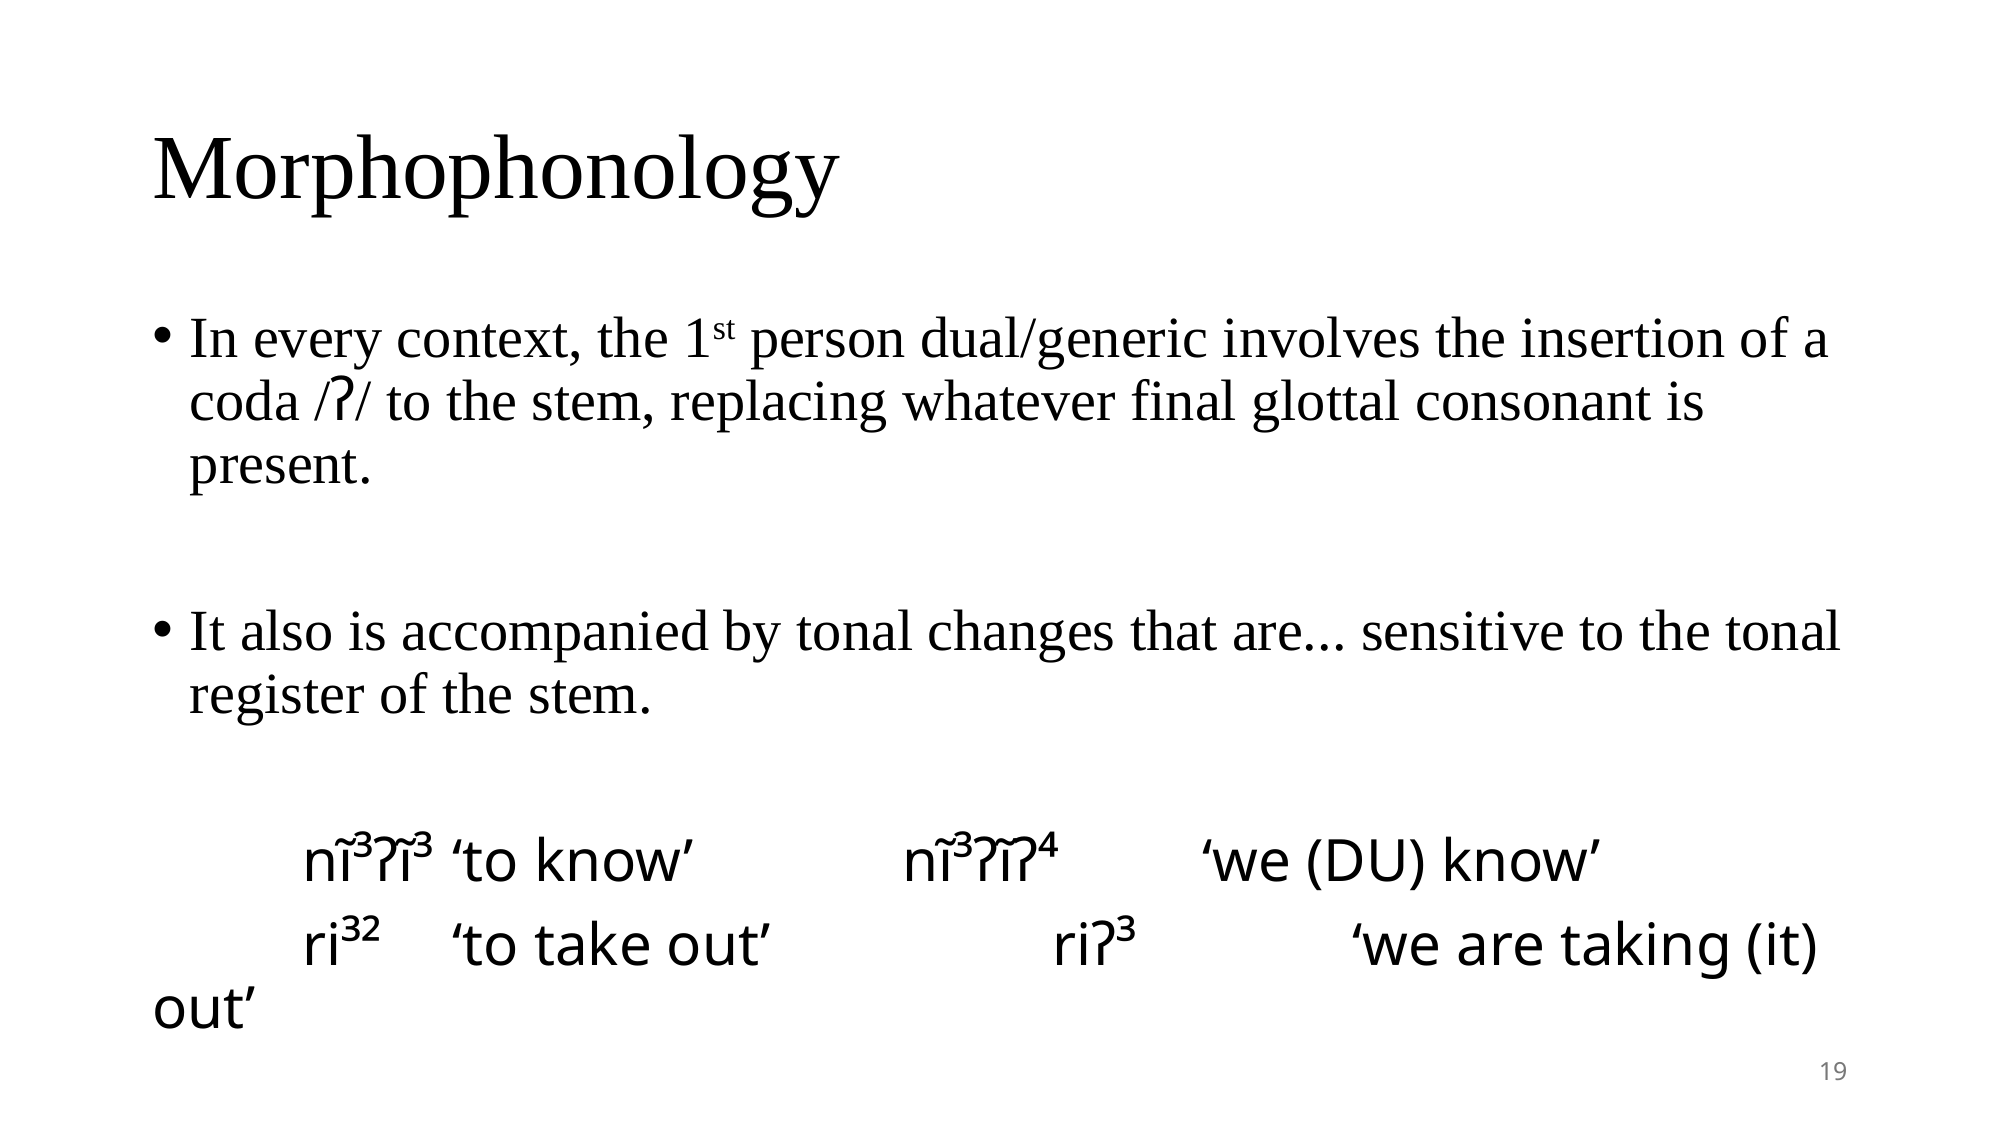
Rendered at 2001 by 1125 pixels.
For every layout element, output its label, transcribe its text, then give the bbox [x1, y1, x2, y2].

slide_number 19 [1412, 1042, 1863, 1103]
list In every context, the 1st person dual/generic involves the insertion of a coda /ʔ/ to the stem, replacing whatever final glottal consonant is present. It also is accompanied by tonal changes that are... sensitive to the tonal register of the stem. nĩ³ʔĩ³ ‘to know’ nĩ³ʔĩʔ⁴ ‘we (du) know’ ri³² ‘to take out’ riʔ³ ‘we are taking (it) out’ [137, 299, 1863, 1014]
title Morphophonology [137, 59, 1863, 278]
